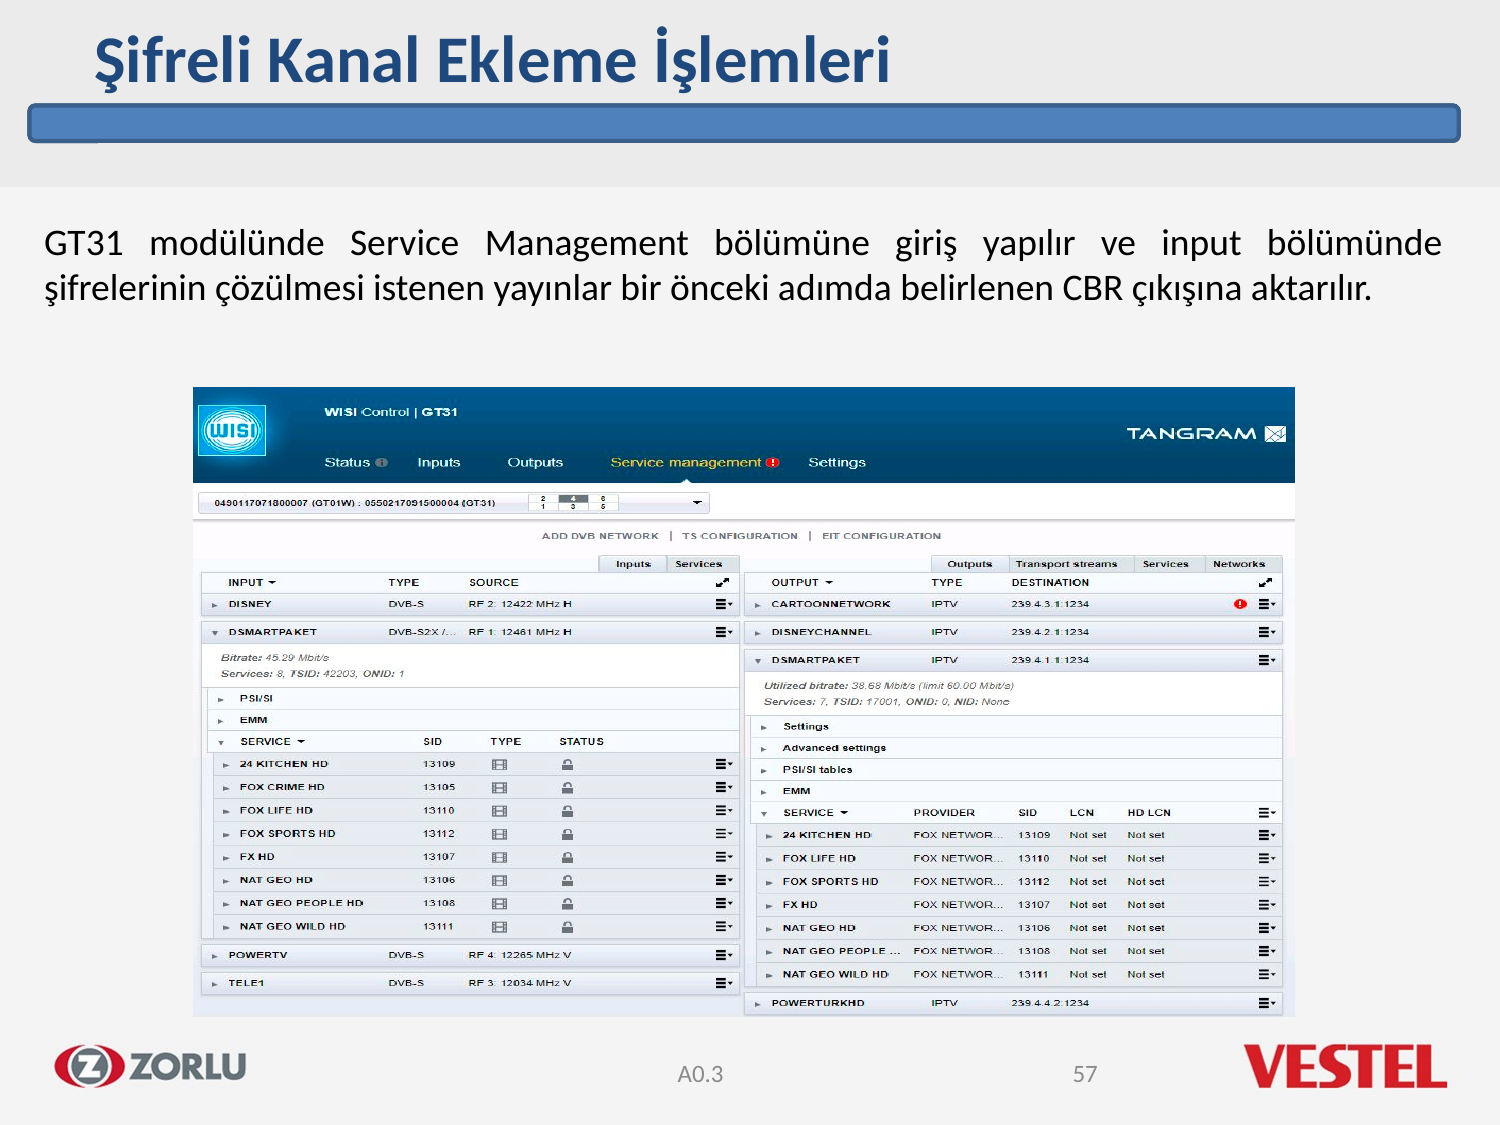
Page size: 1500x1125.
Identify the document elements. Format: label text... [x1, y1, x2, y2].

footer A0.3 [581, 1042, 821, 1103]
text_box [27, 103, 1461, 144]
text_box Şifreli Kanal Ekleme İşlemleri [79, 8, 1308, 103]
text_box GT31 modülünde Service Management bölümüne giriş yapılır ve input bölümünde şifrelerinin çözülmesi istenen yayınlar bir önceki adımda belirlenen CBR çıkışına aktarılır. [29, 210, 1459, 316]
picture [0, 0, 1500, 1125]
slide_number 57 [875, 1042, 1113, 1103]
